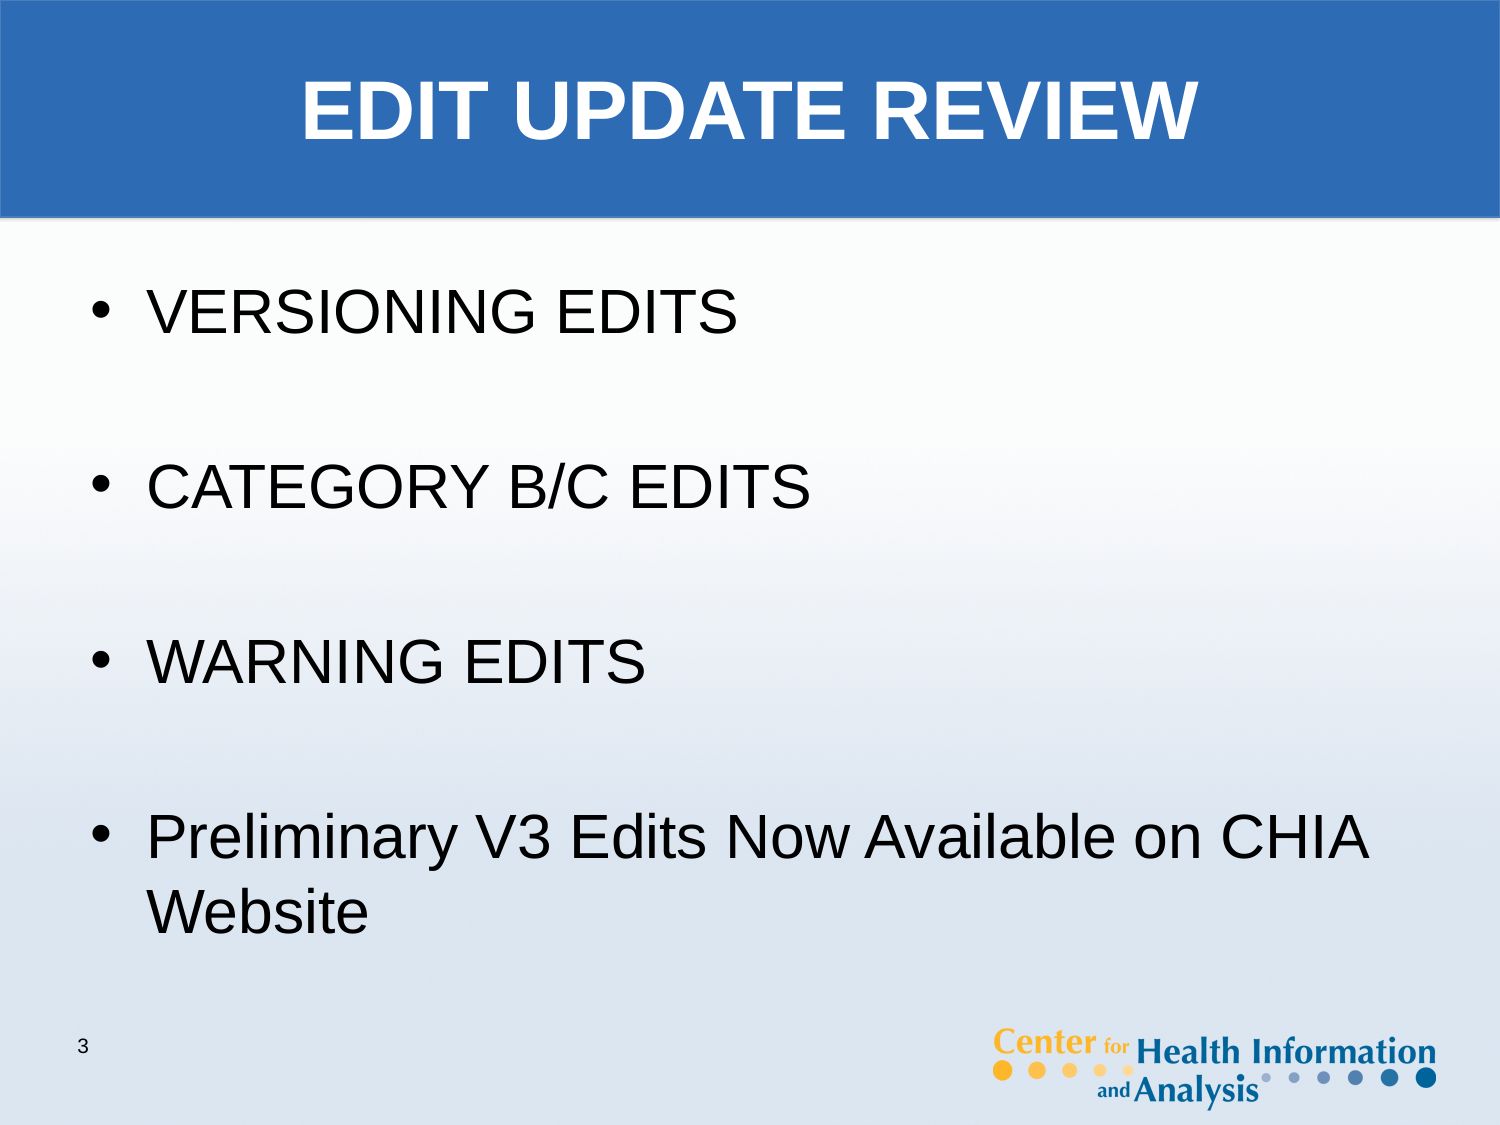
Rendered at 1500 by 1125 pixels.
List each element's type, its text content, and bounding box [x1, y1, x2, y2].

slide_number 3 [62, 1025, 413, 1085]
picture [0, 221, 1500, 1125]
list VERSIONING EDITS CATEGORY B/C EDITS WARNING EDITS Preliminary V3 Edits Now Available on CHIA Website [74, 263, 1424, 983]
title EDIT UPDATE REVIEW [74, 12, 1426, 201]
